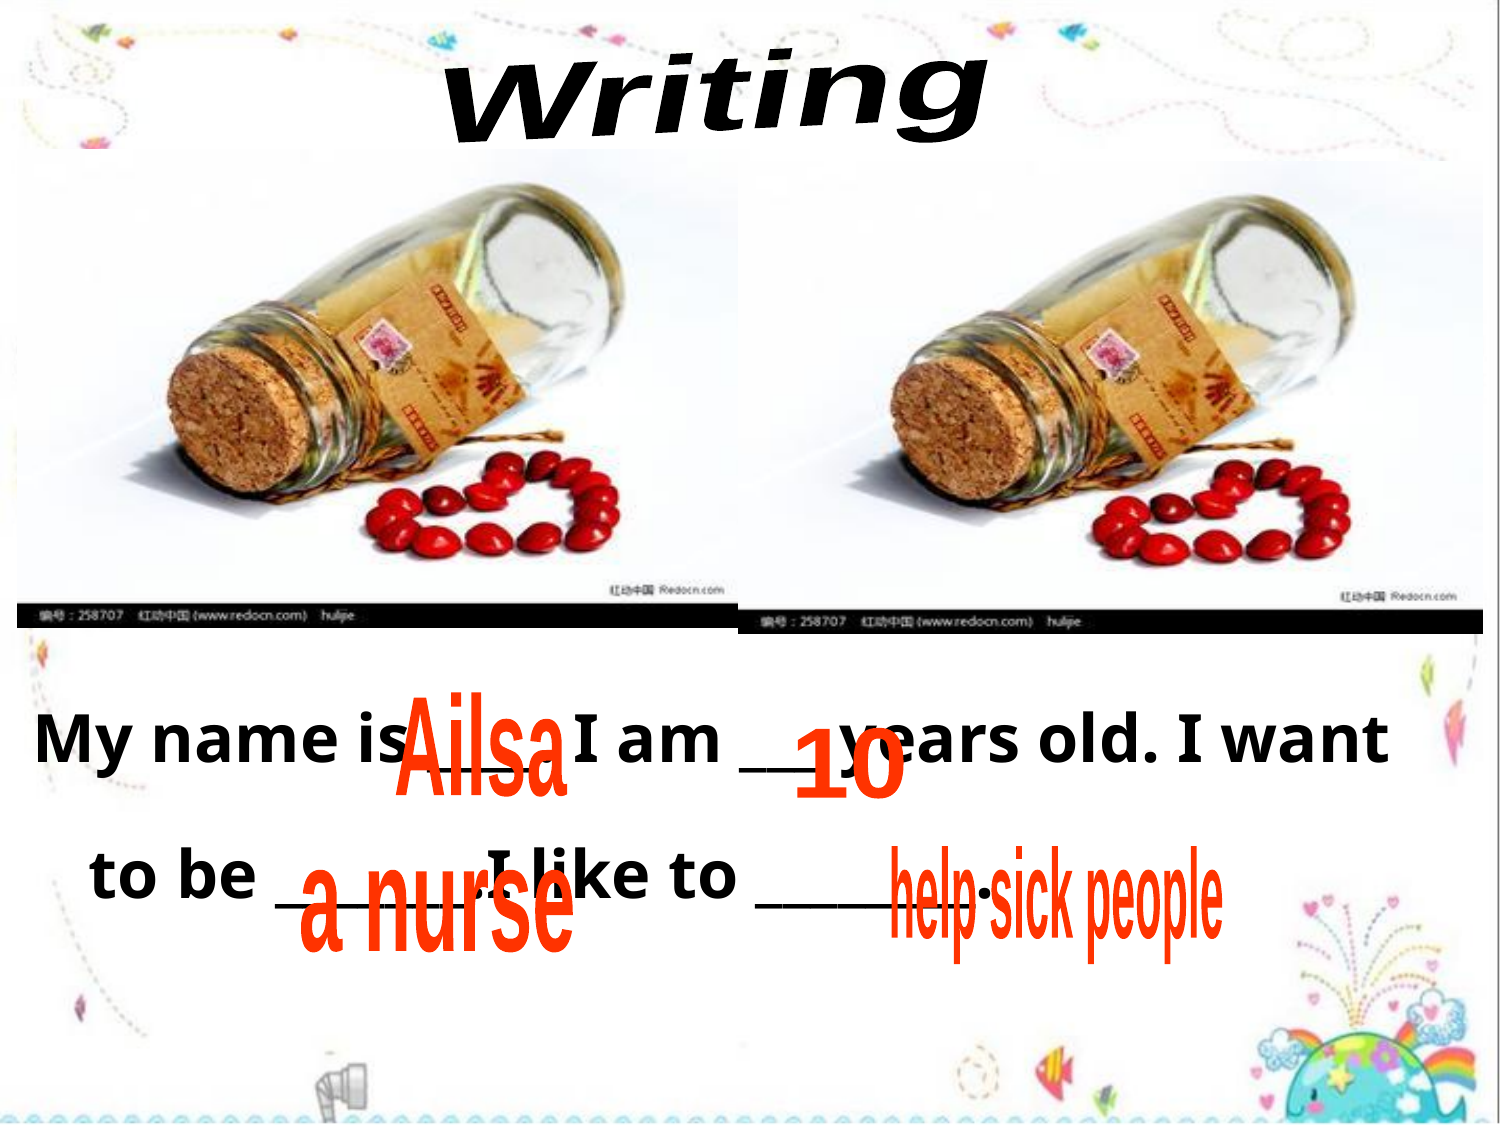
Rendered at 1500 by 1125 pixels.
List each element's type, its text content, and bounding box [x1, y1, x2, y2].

picture [0, 0, 1500, 1125]
list My name is ____. I am ___ years old. I want to be _______.I like to ________. [17, 636, 1471, 1125]
